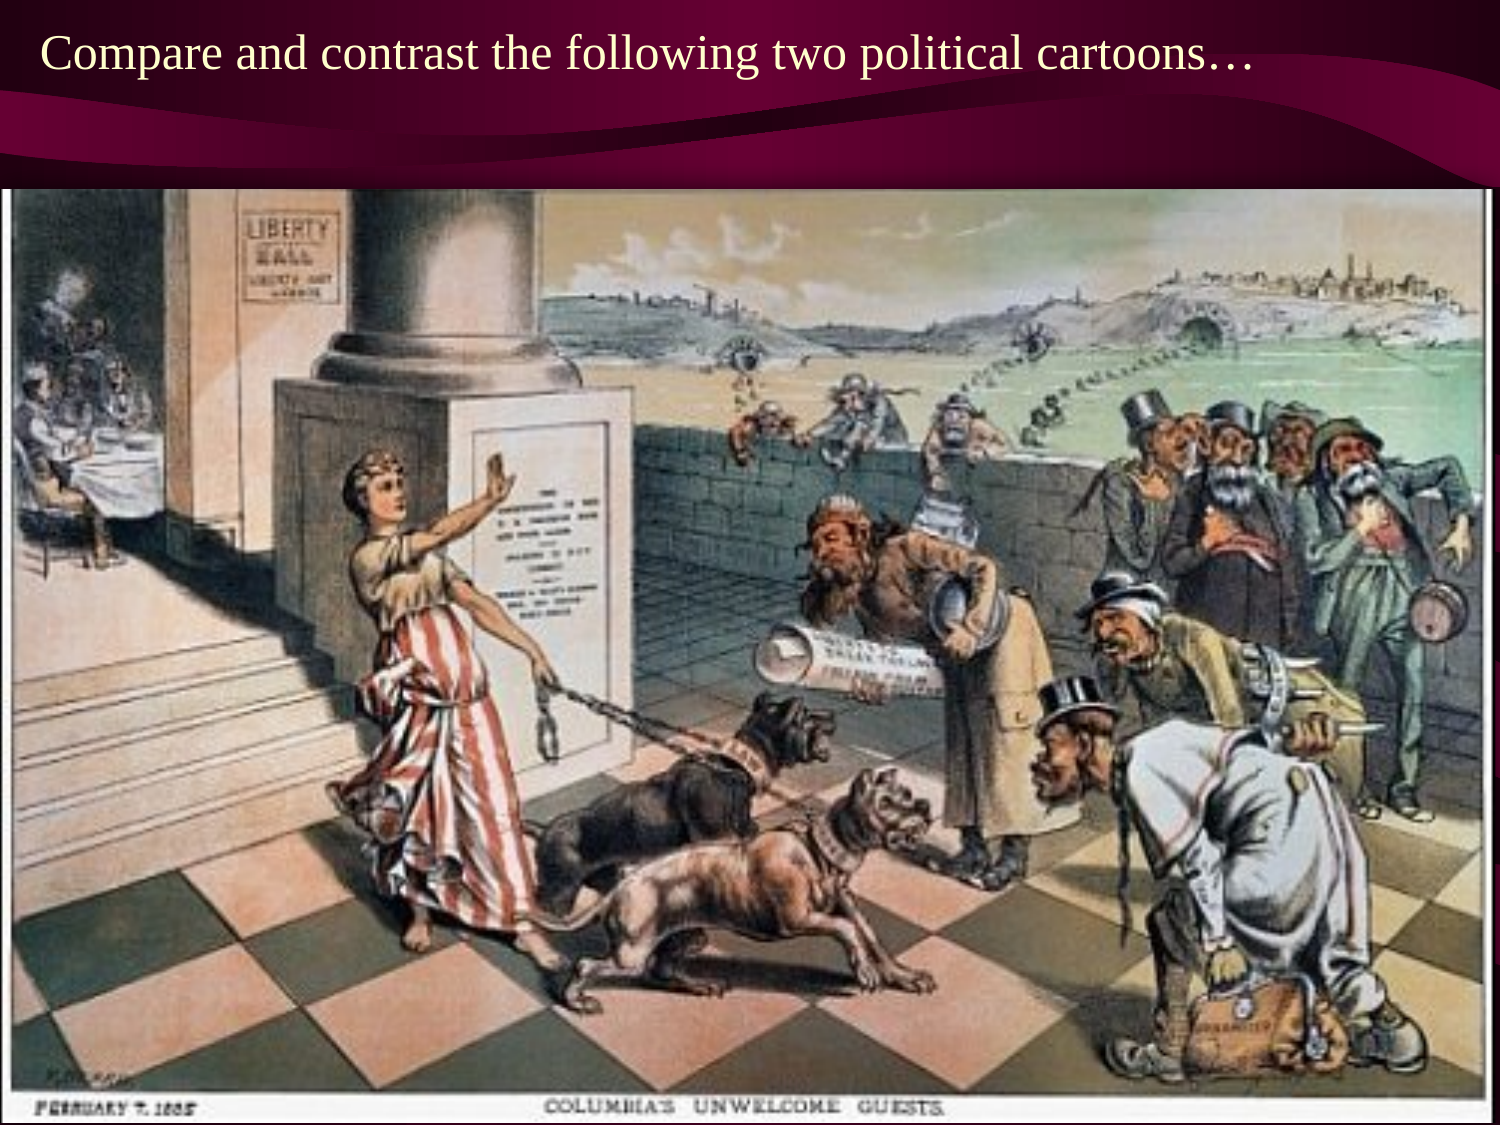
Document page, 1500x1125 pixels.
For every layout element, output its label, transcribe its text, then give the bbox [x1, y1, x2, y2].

text_box Compare and contrast the following two political cartoons… [24, 12, 1479, 88]
picture [0, 189, 1496, 1124]
